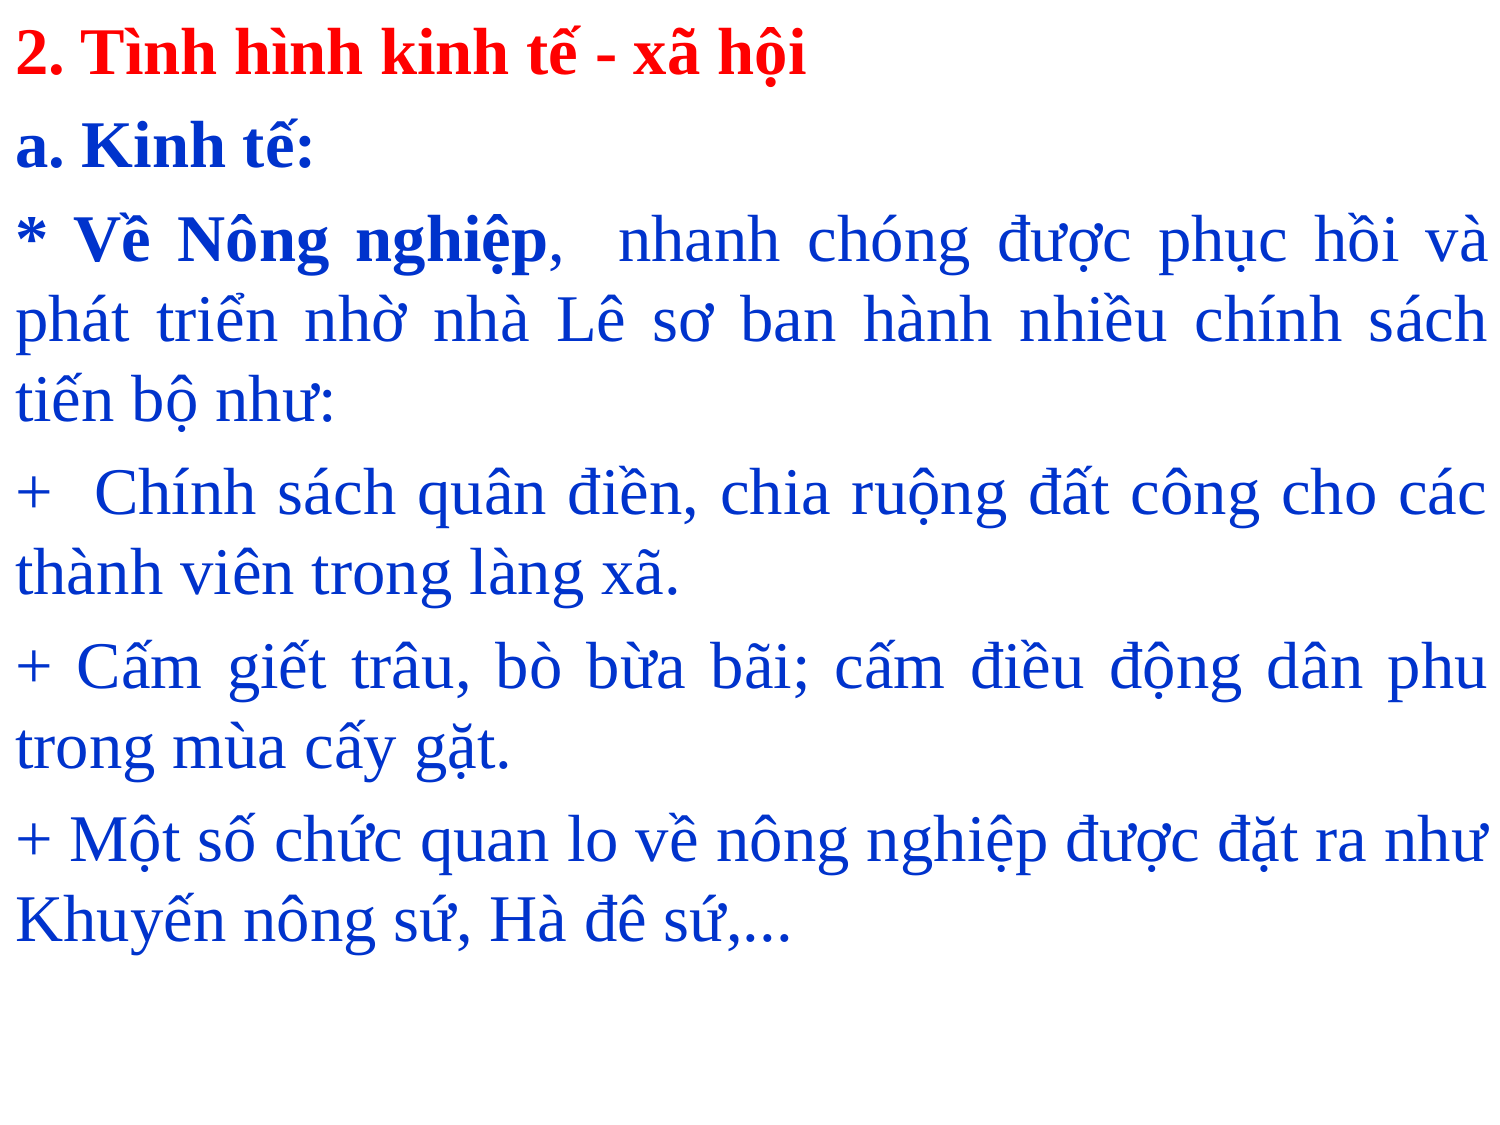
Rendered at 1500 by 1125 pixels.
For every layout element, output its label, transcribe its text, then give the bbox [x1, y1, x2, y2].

list 2. Tình hình kinh tế - xã hội a. Kinh tế: * Về Nông nghiệp, nhanh chóng được phục hồi và phát triển nhờ nhà Lê sơ ban hành nhiều chính sách tiến bộ như: + Chính sách quân điền, chia ruộng đất công cho các thành viên trong làng xã. + Cấm giết trâu, bò bừa bãi; cấm điều động dân phu trong mùa cấy gặt. + Một số chức quan lo về nông nghiệp được đặt ra như Khuyến nông sứ, Hà đê sứ,... [0, 0, 1500, 1125]
